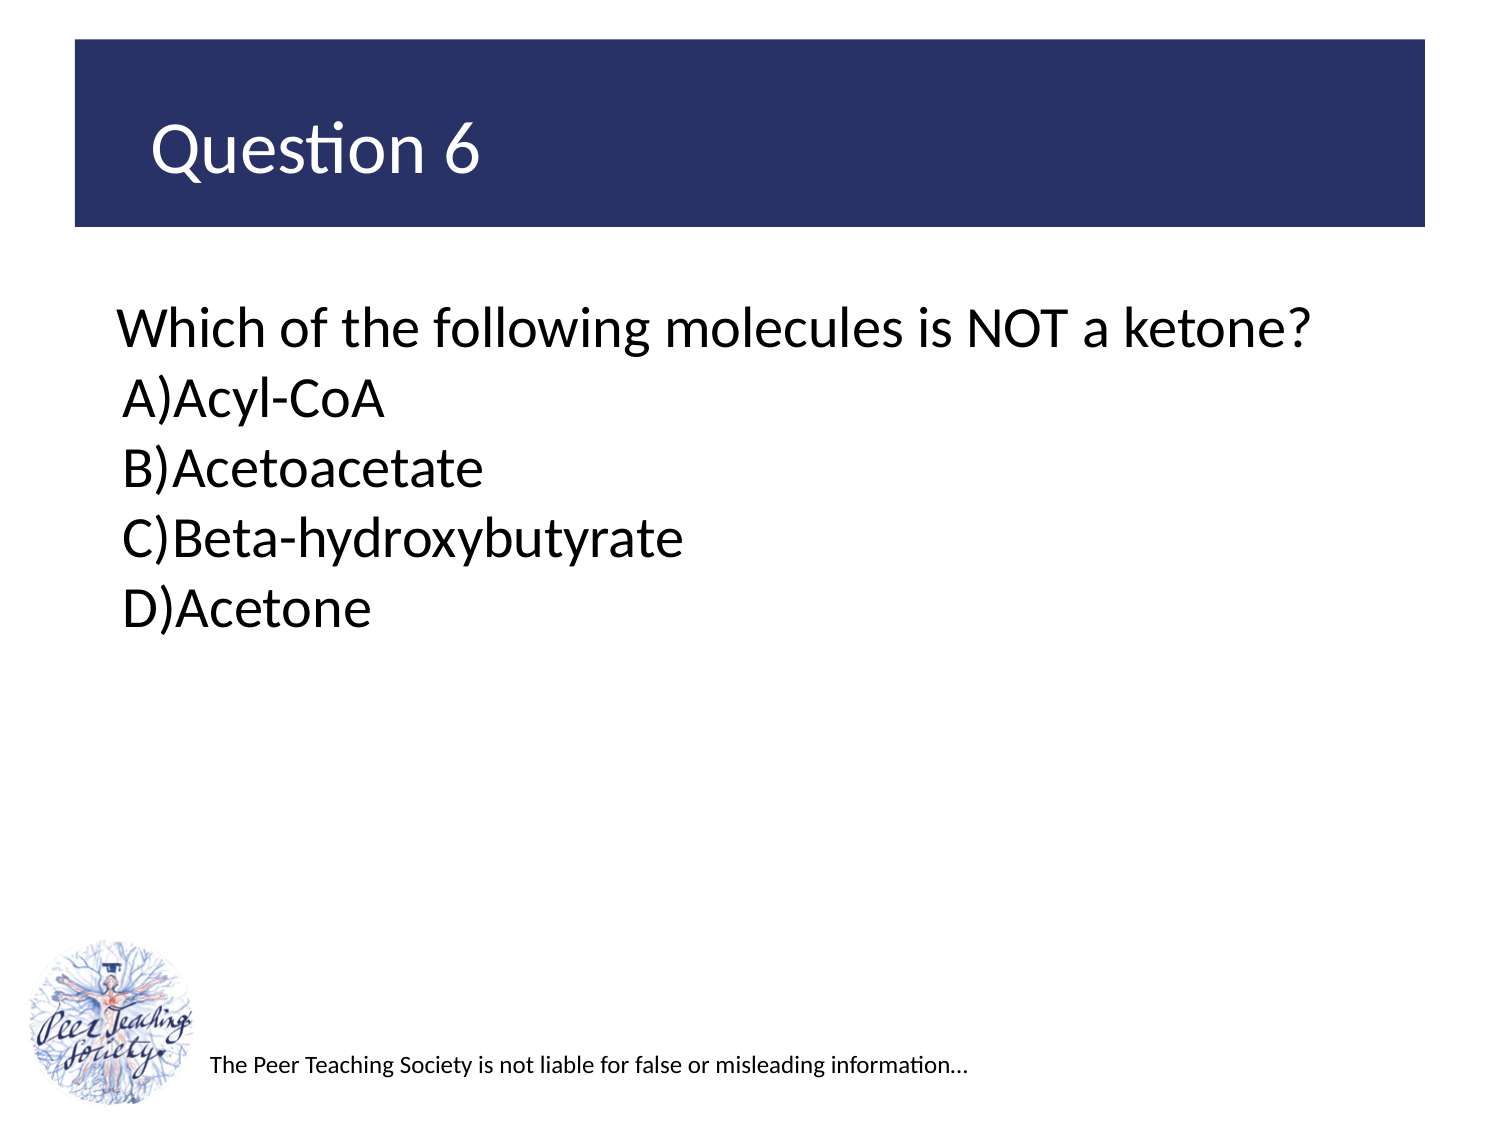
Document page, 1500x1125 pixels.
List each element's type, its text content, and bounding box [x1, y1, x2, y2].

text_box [74, 39, 1426, 228]
list Which of the following molecules is NOT a ketone? Acyl-CoA Acetoacetate Beta-hydroxybutyrate Acetone [104, 284, 1405, 841]
picture [26, 938, 195, 1107]
